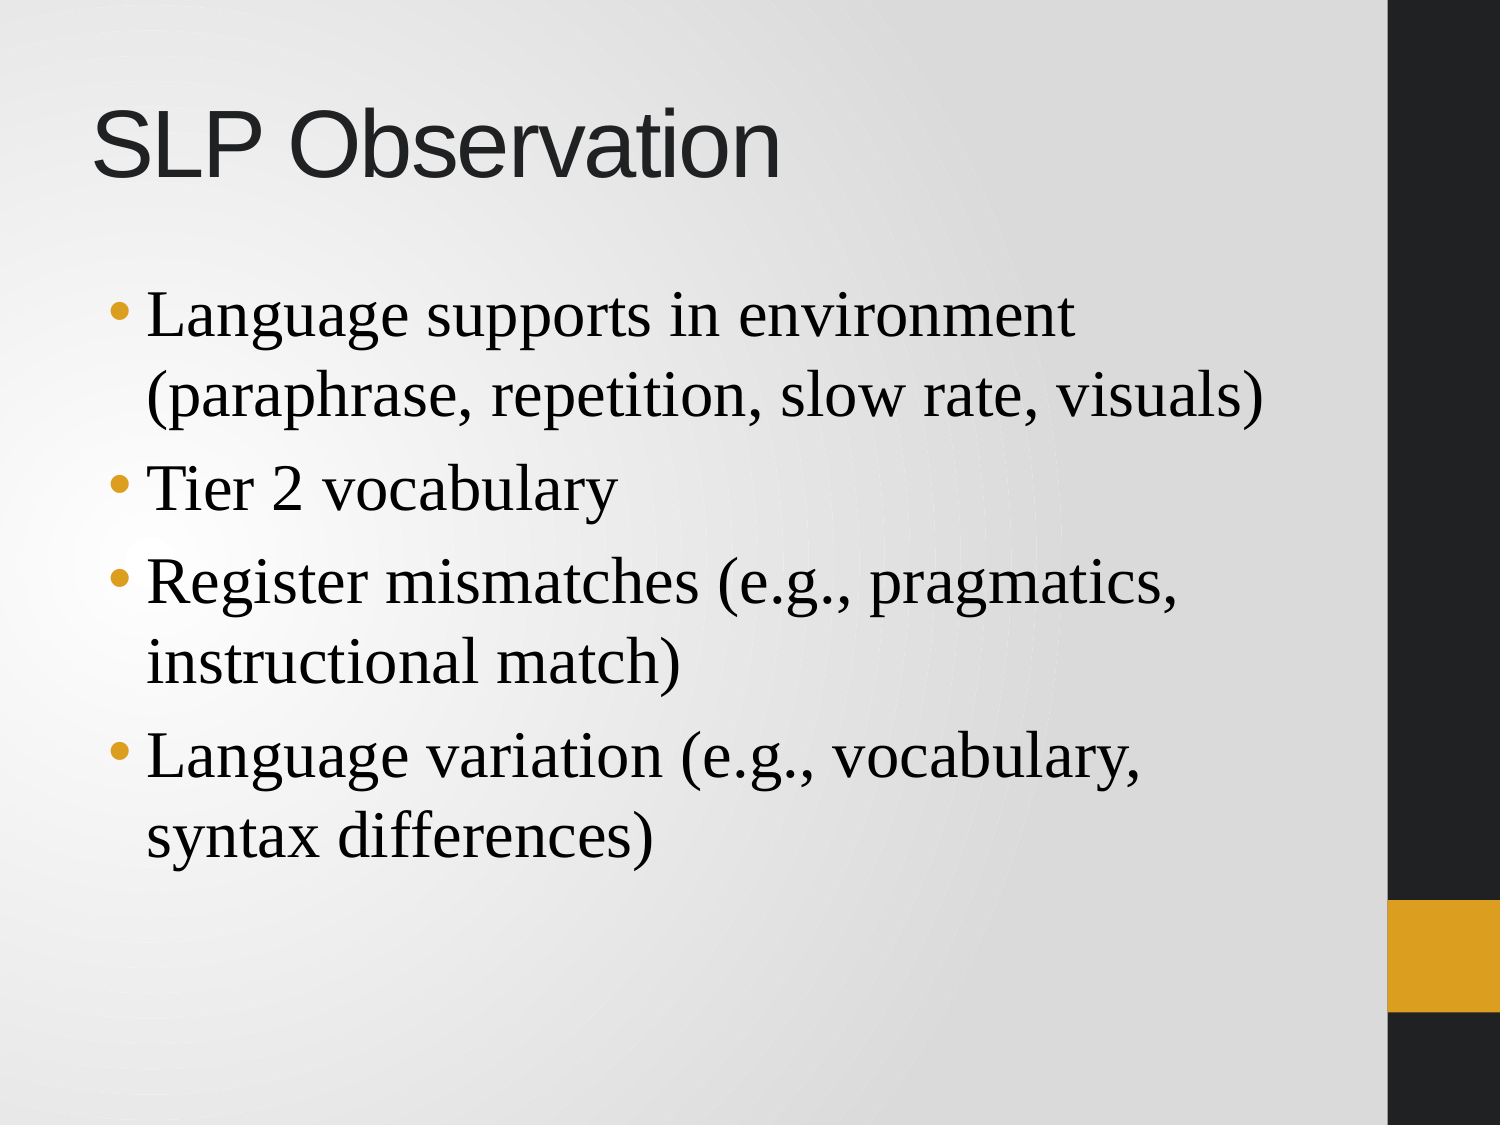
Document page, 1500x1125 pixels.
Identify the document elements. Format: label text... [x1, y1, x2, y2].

title SLP Observation [75, 45, 1325, 233]
list Language supports in environment (paraphrase, repetition, slow rate, visuals) Tier 2 vocabulary Register mismatches (e.g., pragmatics, instructional match) Language variation (e.g., vocabulary, syntax differences) [75, 262, 1325, 1050]
